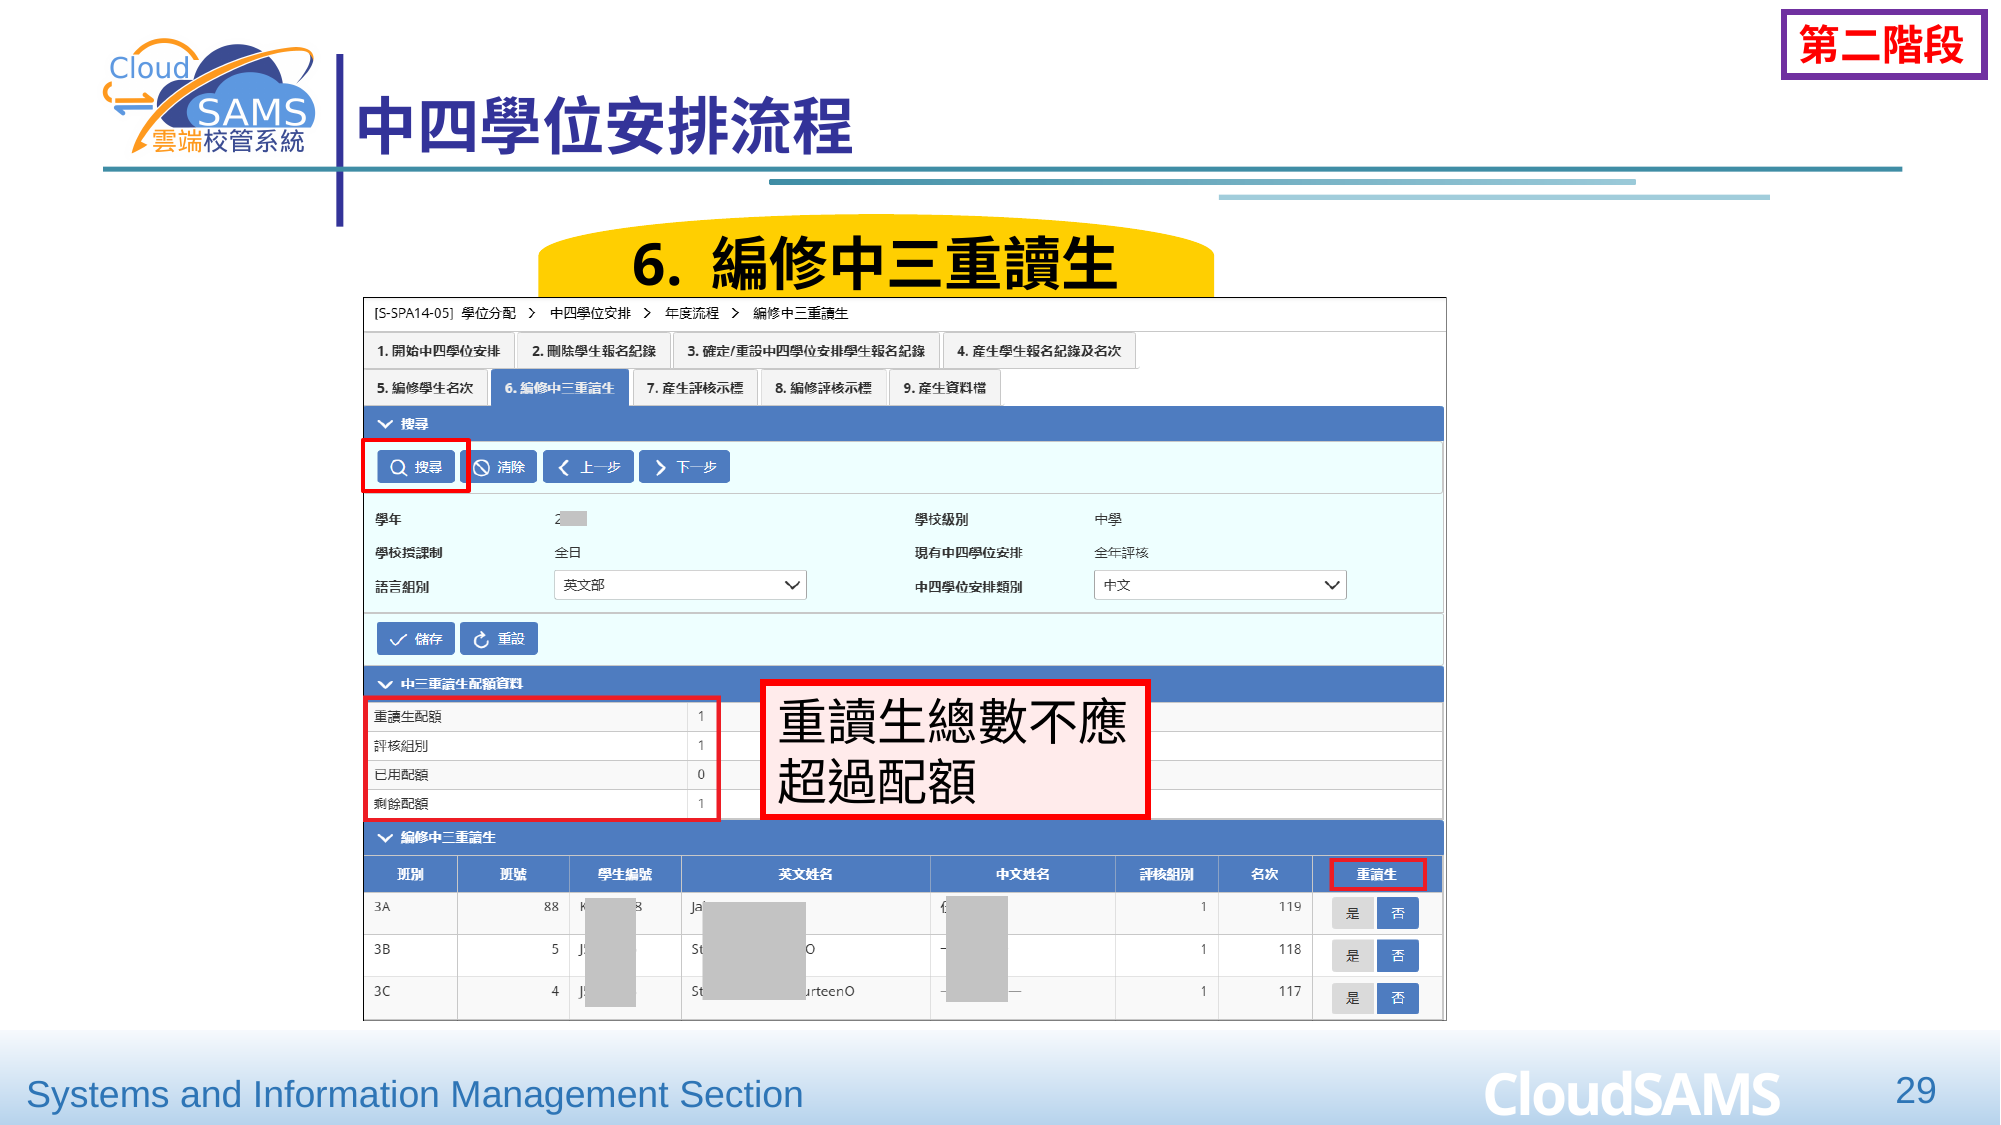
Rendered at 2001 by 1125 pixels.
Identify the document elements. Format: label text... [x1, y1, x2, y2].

picture [87, 7, 349, 175]
slide_number 29 [1755, 1059, 1952, 1125]
text_box 6. 編修中三重讀生 [538, 214, 1215, 295]
text_box [497, 170, 1780, 174]
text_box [362, 296, 1447, 1021]
text_box 第二階段 [1783, 11, 1985, 77]
title 中四學位安排流程 [340, 44, 1907, 170]
